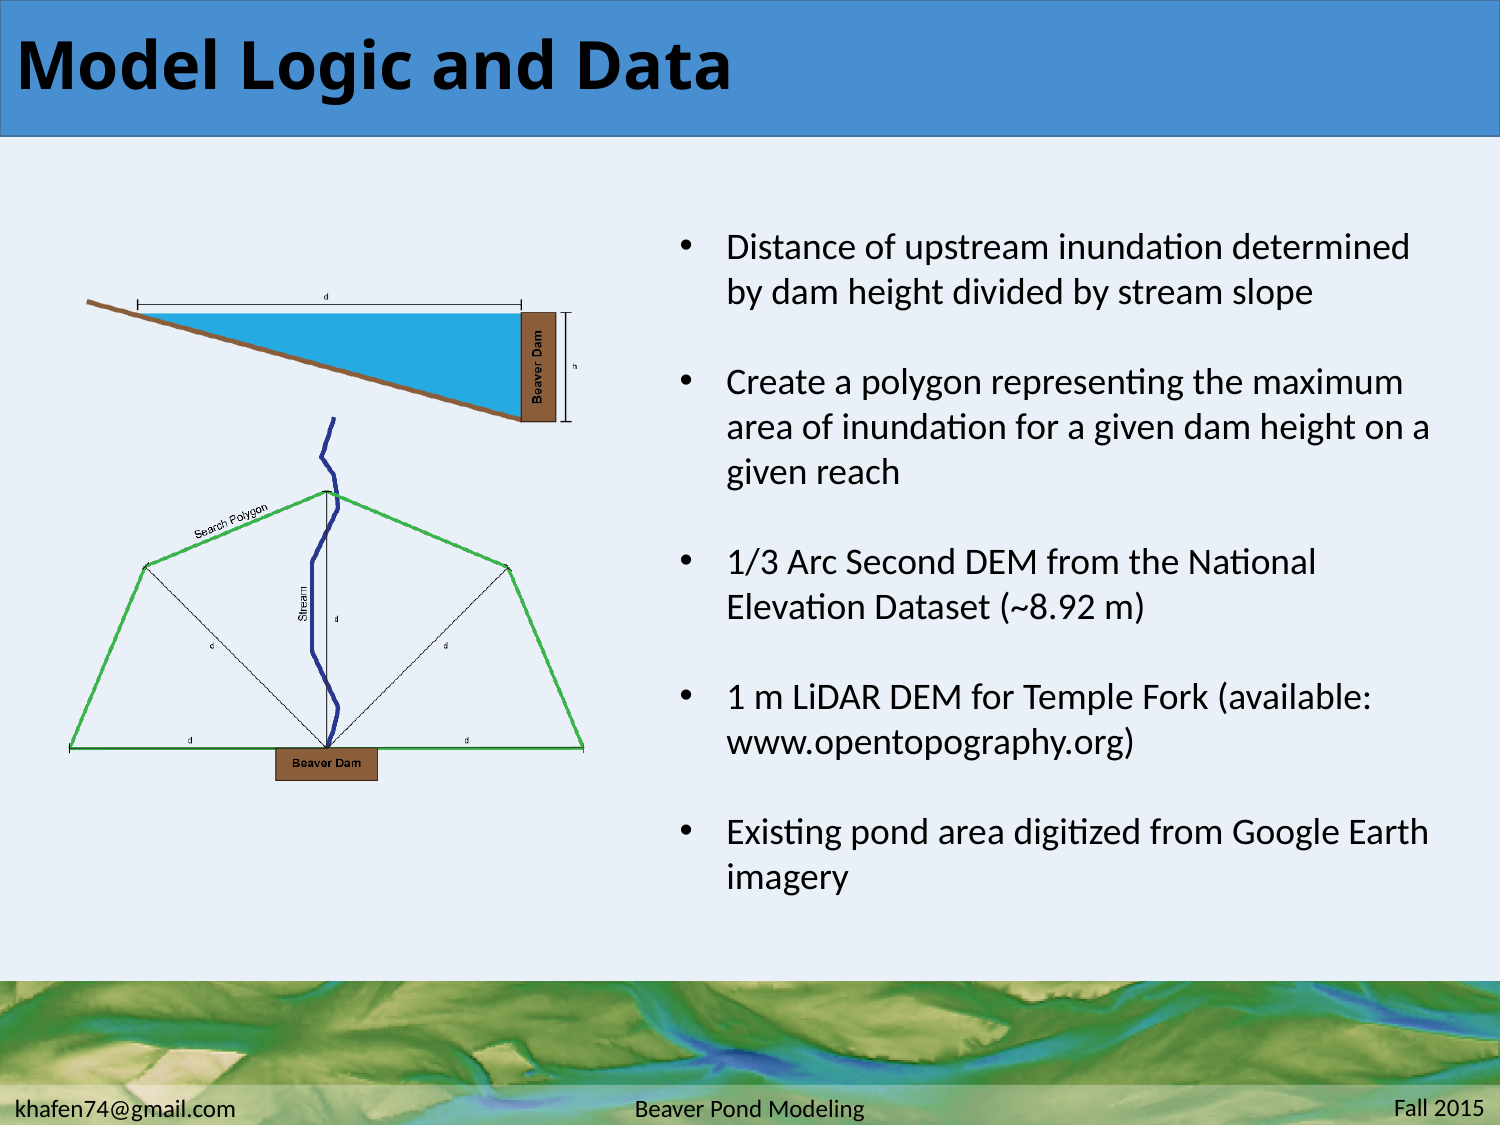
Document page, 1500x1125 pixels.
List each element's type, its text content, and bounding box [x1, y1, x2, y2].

picture [46, 270, 604, 794]
text_box Distance of upstream inundation determined by dam height divided by stream slope Create a polygon representing the maximum area of inundation for a given dam height on a given reach 1/3 Arc Second DEM from the National Elevation Dataset (~8.92 m) 1 m LiDAR DEM for Temple Fork (available: www.opentopography.org) Existing pond area digitized from Google Earth imagery [664, 214, 1456, 905]
title Model Logic and Data [0, 0, 1500, 136]
picture [0, 981, 1500, 1084]
